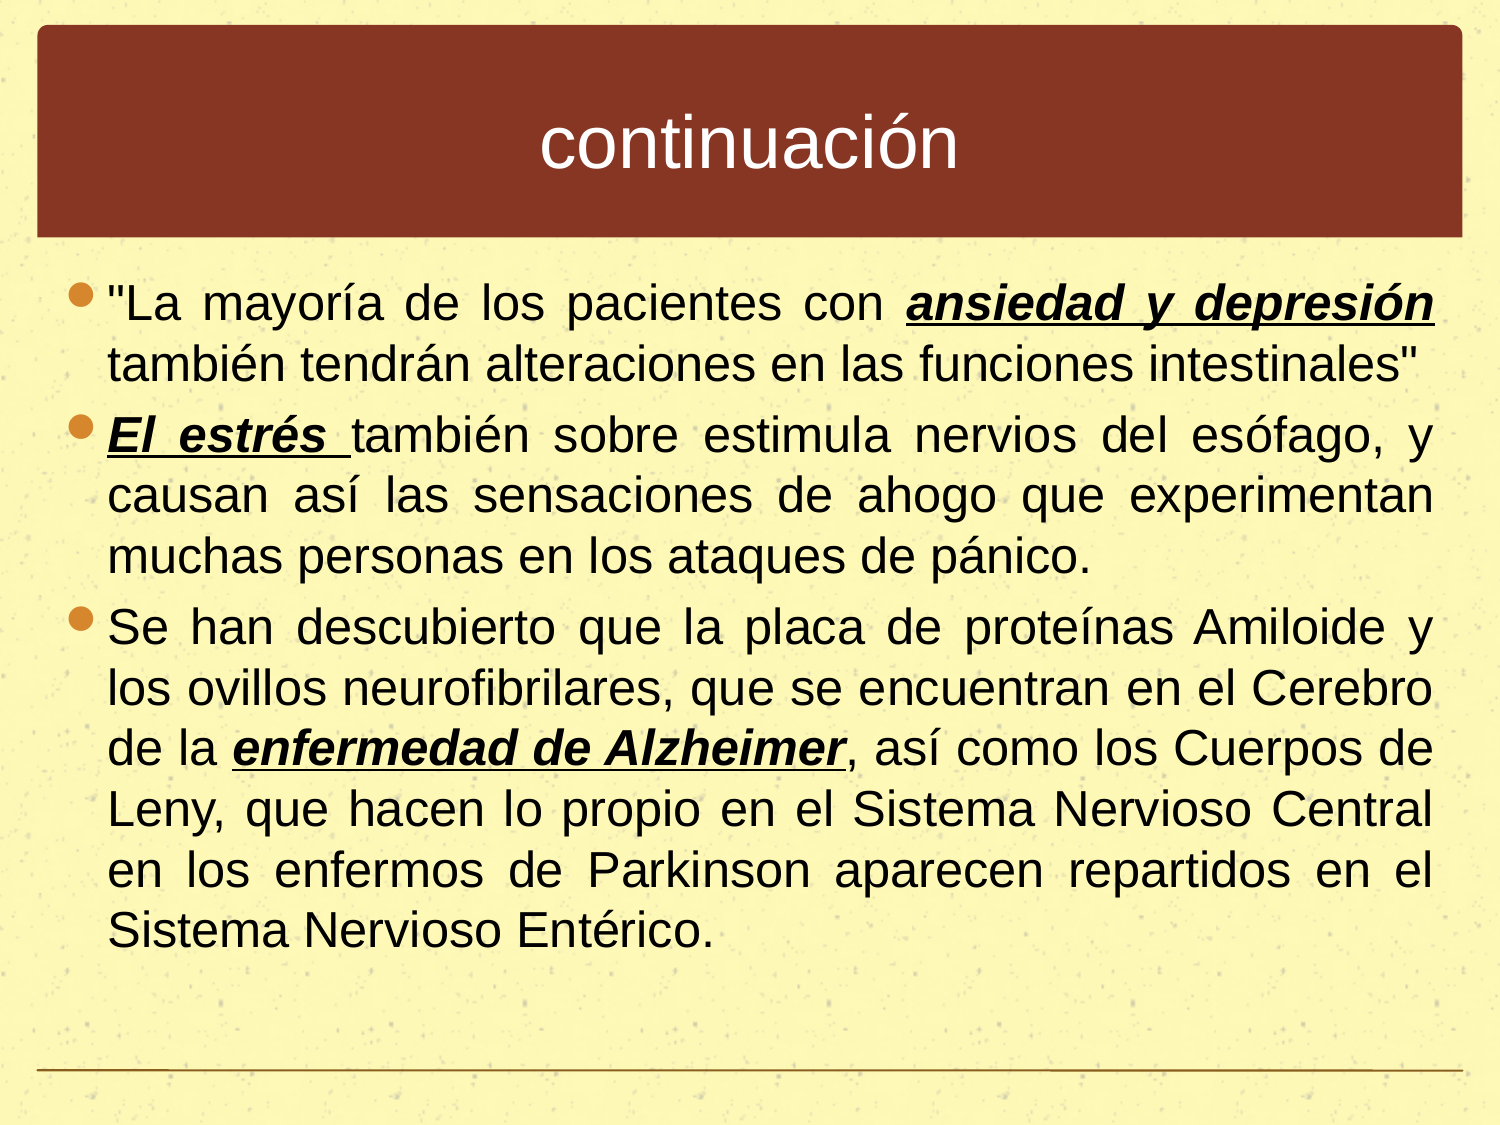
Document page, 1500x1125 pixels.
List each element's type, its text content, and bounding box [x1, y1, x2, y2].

list "La mayoría de los pacientes con ansiedad y depresión también tendrán alteraciones en las funciones intestinales" El estrés también sobre estimula nervios del esófago, y causan así las sensaciones de ahogo que experimentan muchas personas en los ataques de pánico. Se han descubierto que la placa de proteínas Amiloide y los ovillos neurofibrilares, que se encuentran en el Cerebro de la enfermedad de Alzheimer, así como los Cuerpos de Leny, que hacen lo propio en el Sistema Nervioso Central en los enfermos de Parkinson aparecen repartidos en el Sistema Nervioso Entérico. [50, 262, 1450, 1050]
title continuación [50, 45, 1450, 233]
